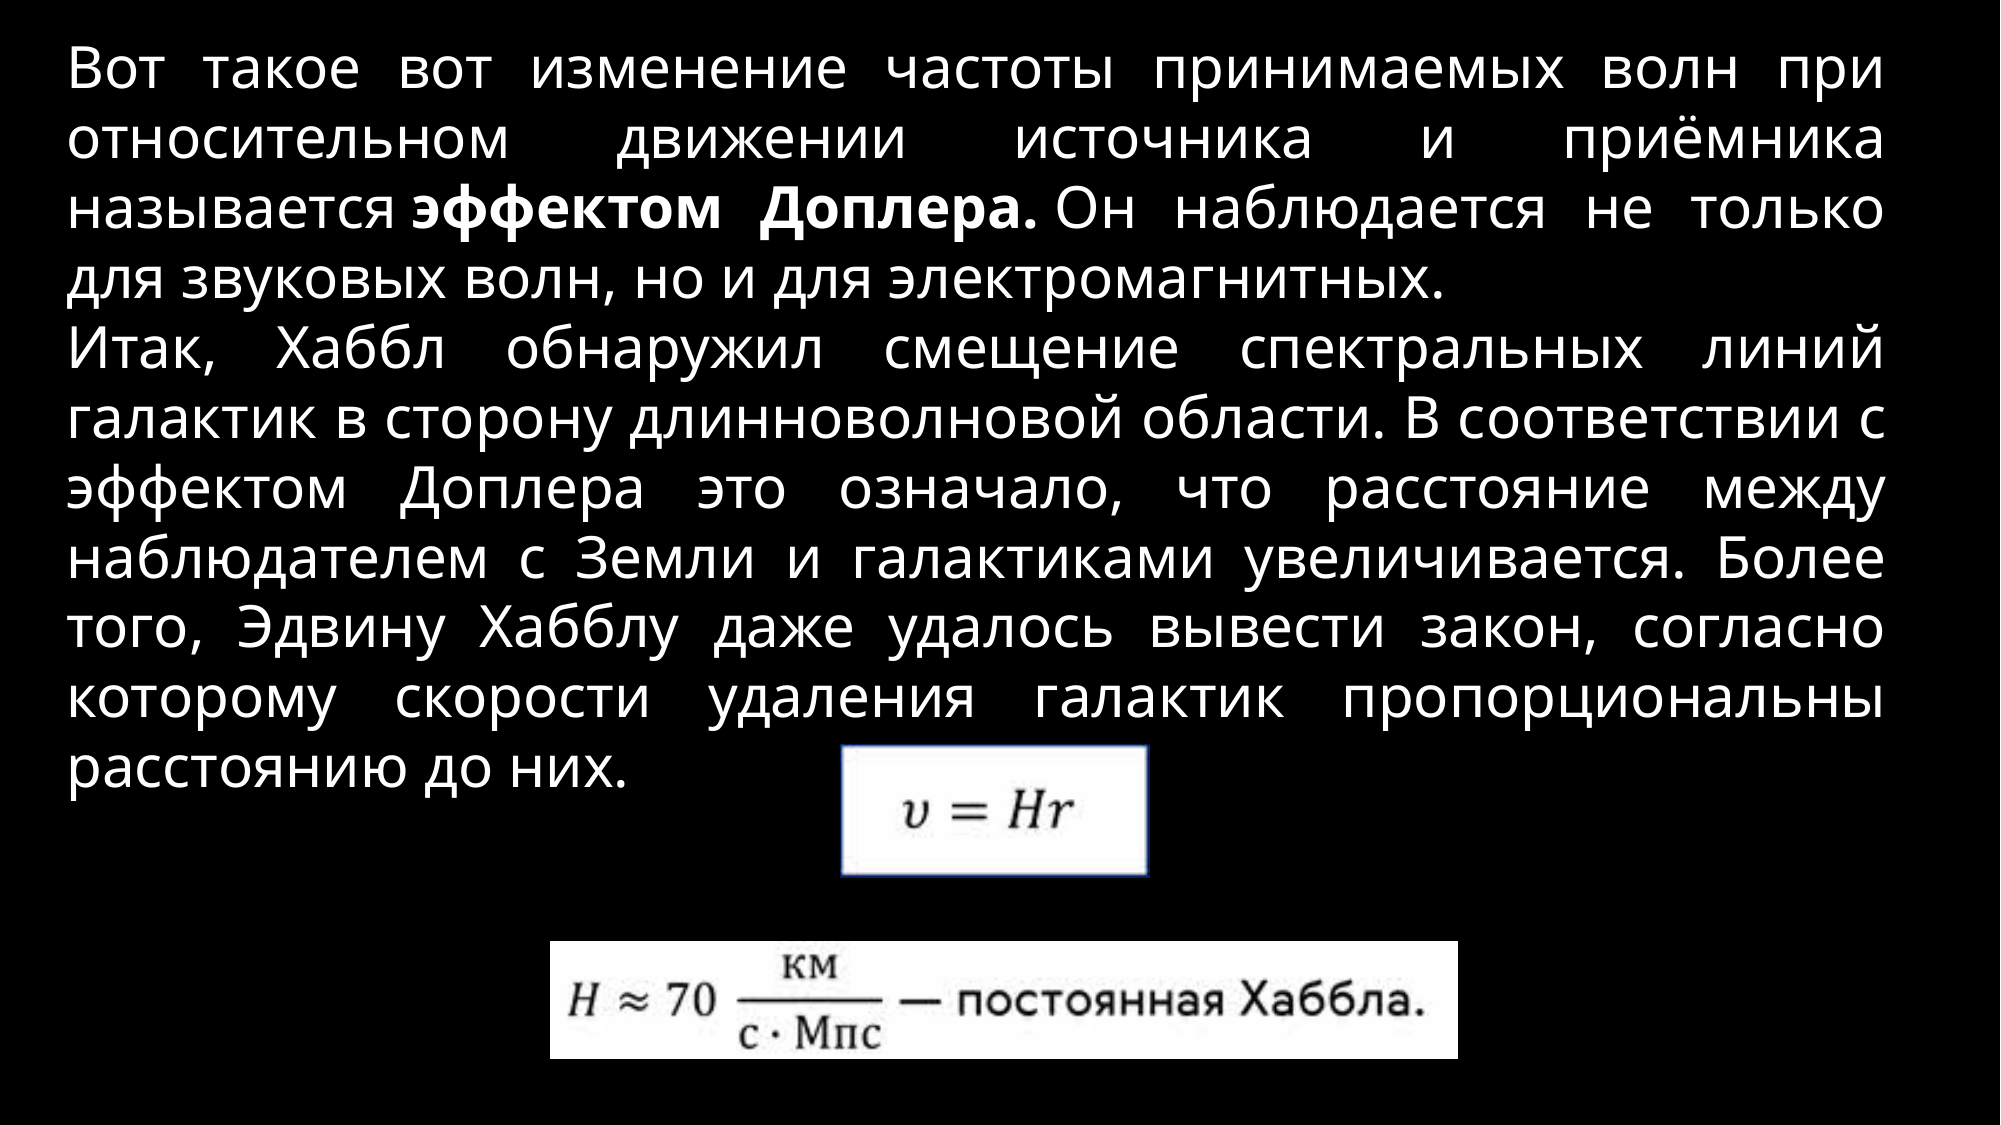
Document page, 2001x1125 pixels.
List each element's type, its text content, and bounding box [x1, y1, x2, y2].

picture [840, 744, 1150, 879]
text_box Вот такое вот изменение частоты принимаемых волн при относительном движении источника и приёмника называется эффектом Доплера. Он наблюдается не только для звуковых волн, но и для электромагнитных. Итак, Хаббл обнаружил смещение спектральных линий галактик в сторону длинноволновой области. В соответствии с эффектом Доплера это означало, что расстояние между наблюдателем с Земли и галактиками увеличивается. Более того, Эдвину Хабблу даже удалось вывести закон, согласно которому скорости удаления галактик пропорциональны расстоянию до них. [51, 22, 1901, 807]
picture [549, 941, 1458, 1059]
